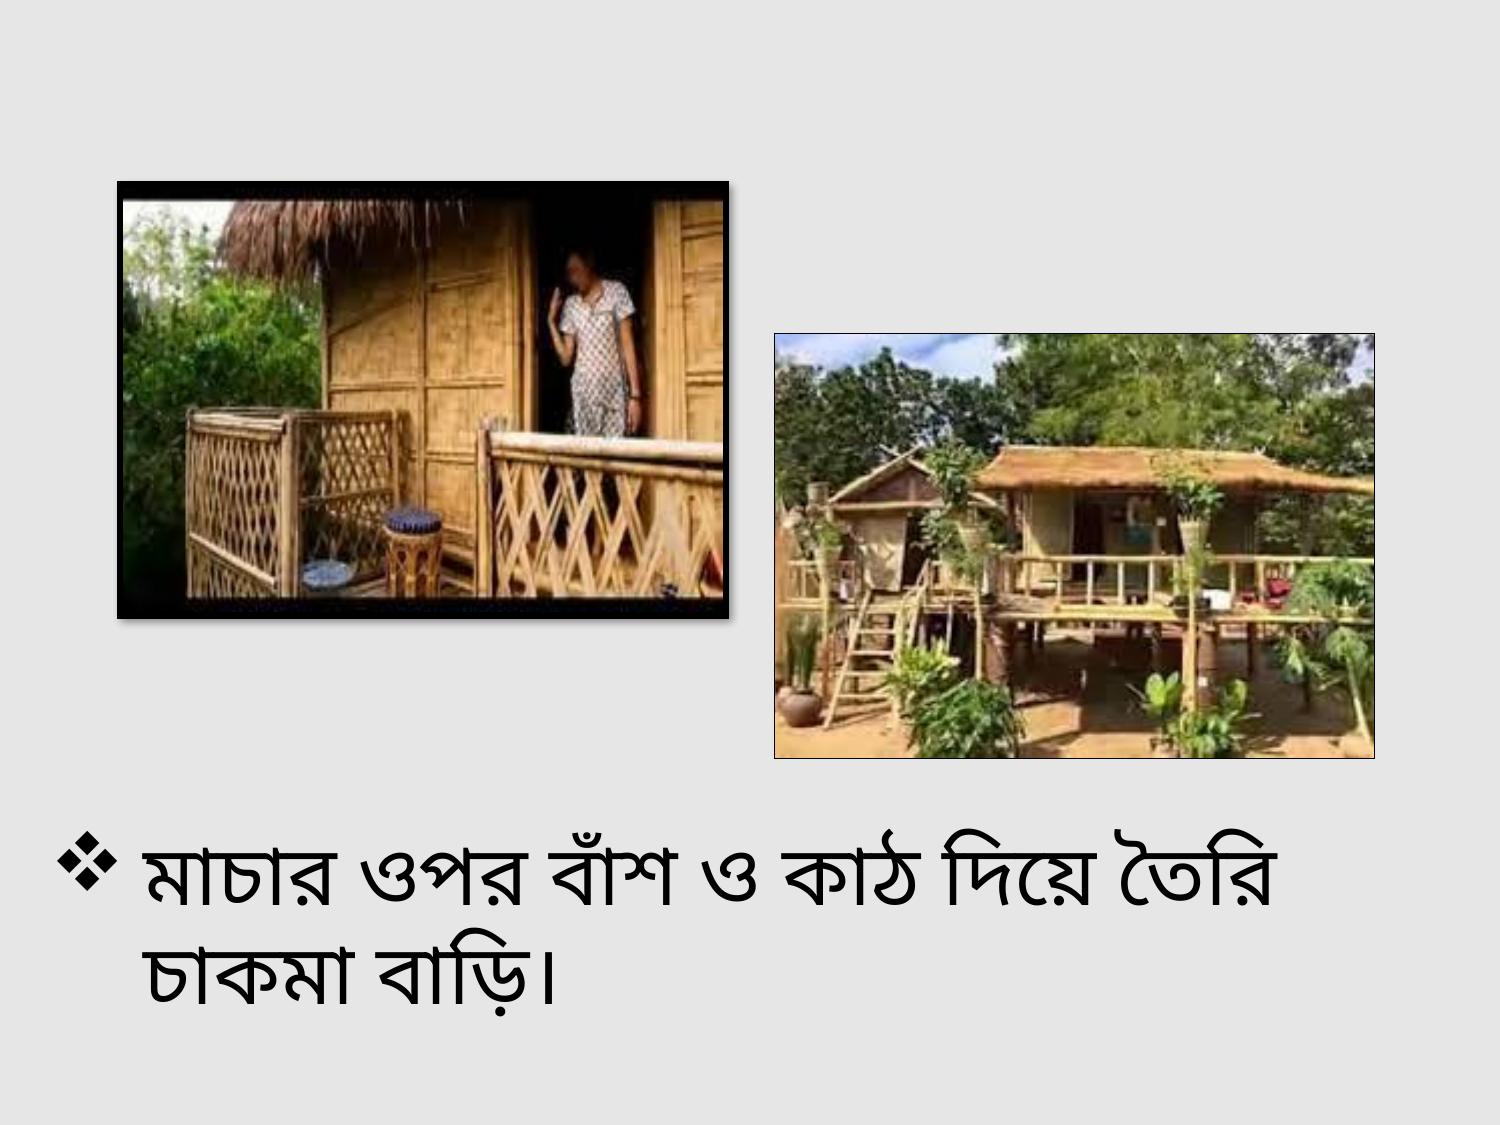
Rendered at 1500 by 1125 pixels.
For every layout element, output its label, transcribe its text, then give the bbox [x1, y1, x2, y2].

picture [774, 333, 1375, 759]
text_box মাচার ওপর বাঁশ ও কাঠ দিয়ে তৈরি চাকমা বাড়ি। [35, 814, 1465, 1029]
picture [122, 187, 723, 613]
